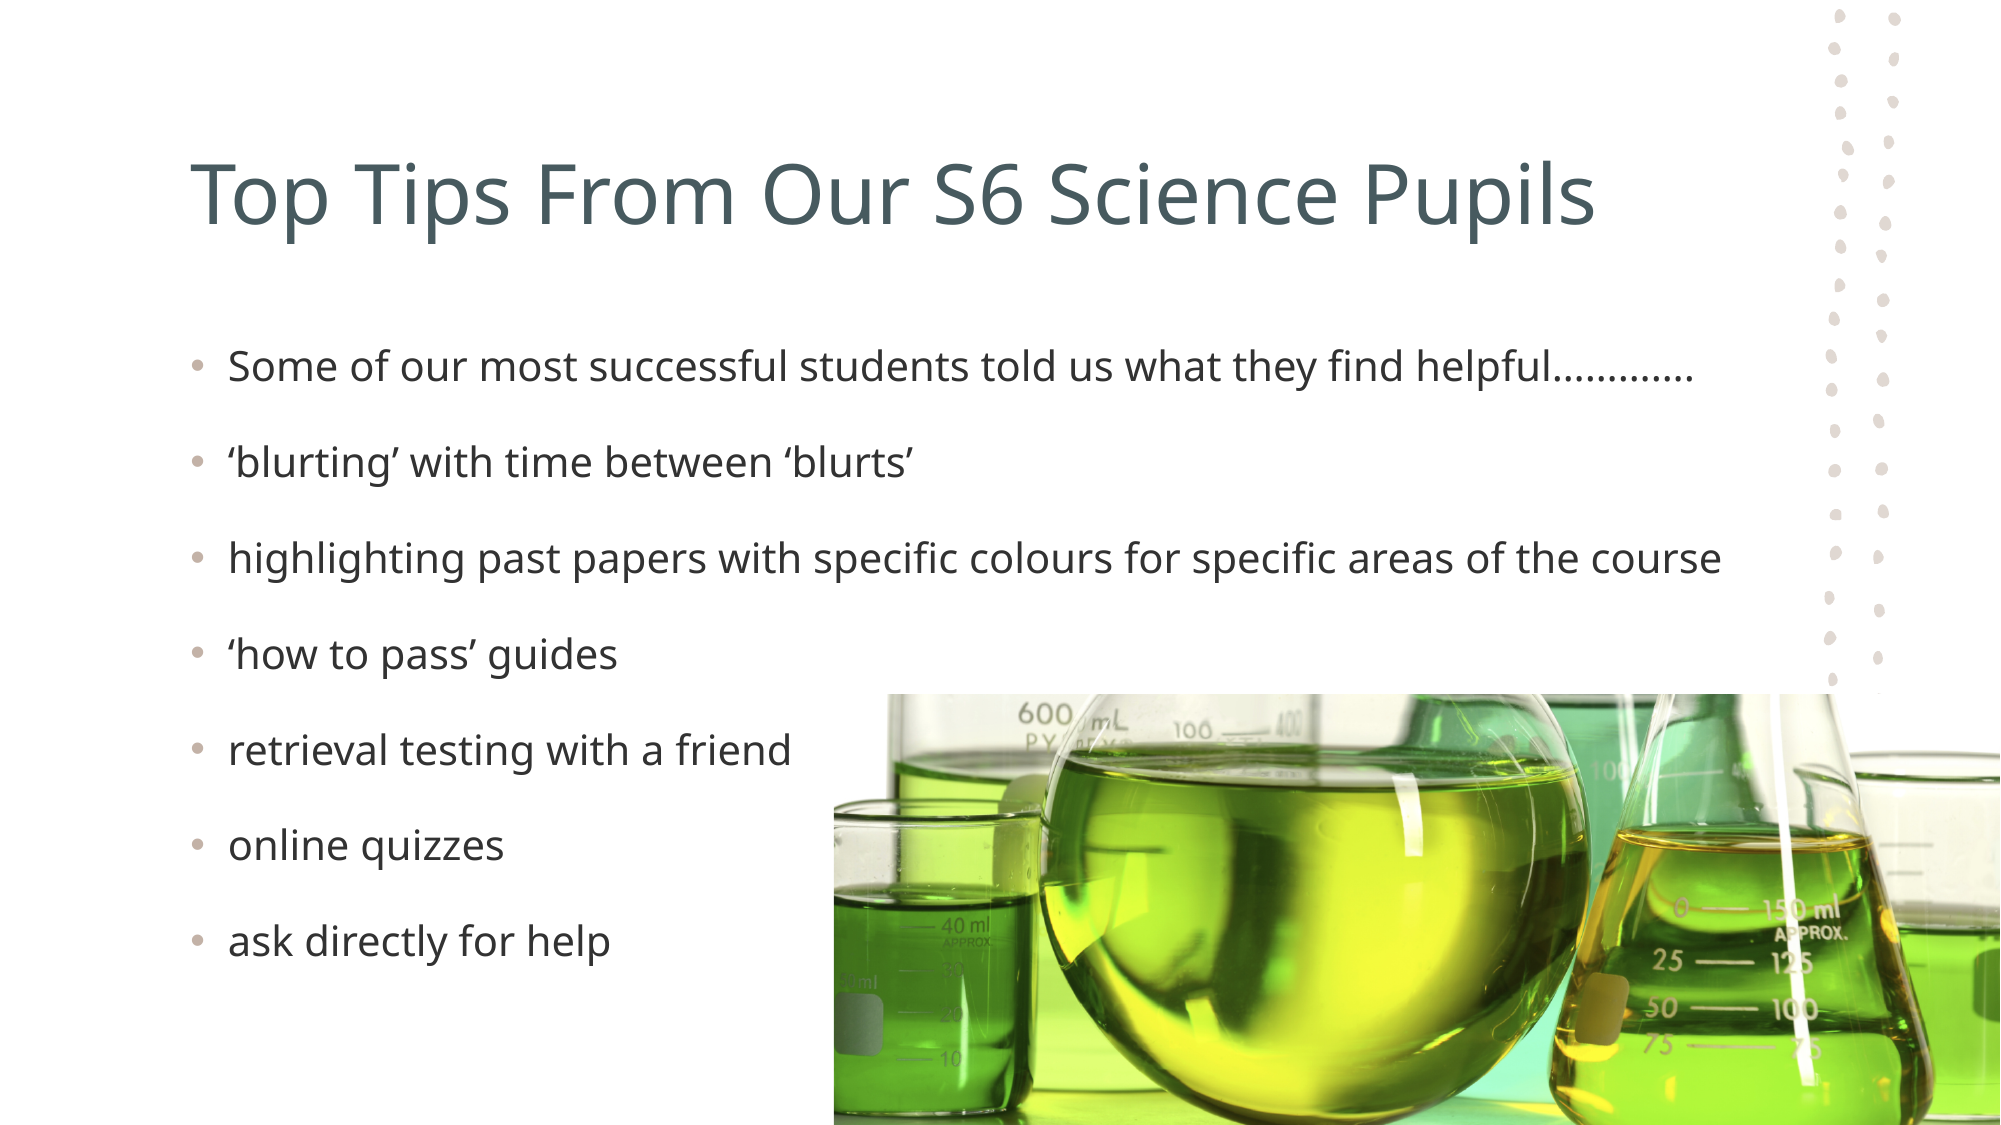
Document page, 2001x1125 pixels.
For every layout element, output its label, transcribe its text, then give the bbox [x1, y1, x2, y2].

title Top Tips From Our S6 Science Pupils [175, 82, 1756, 300]
list Some of our most successful students told us what they find helpful…………. ‘blurting’ with time between ‘blurts’ highlighting past papers with specific colours for specific areas of the course ‘how to pass’ guides retrieval testing with a friend online quizzes ask directly for help [175, 307, 1756, 1022]
picture [833, 694, 2000, 1125]
